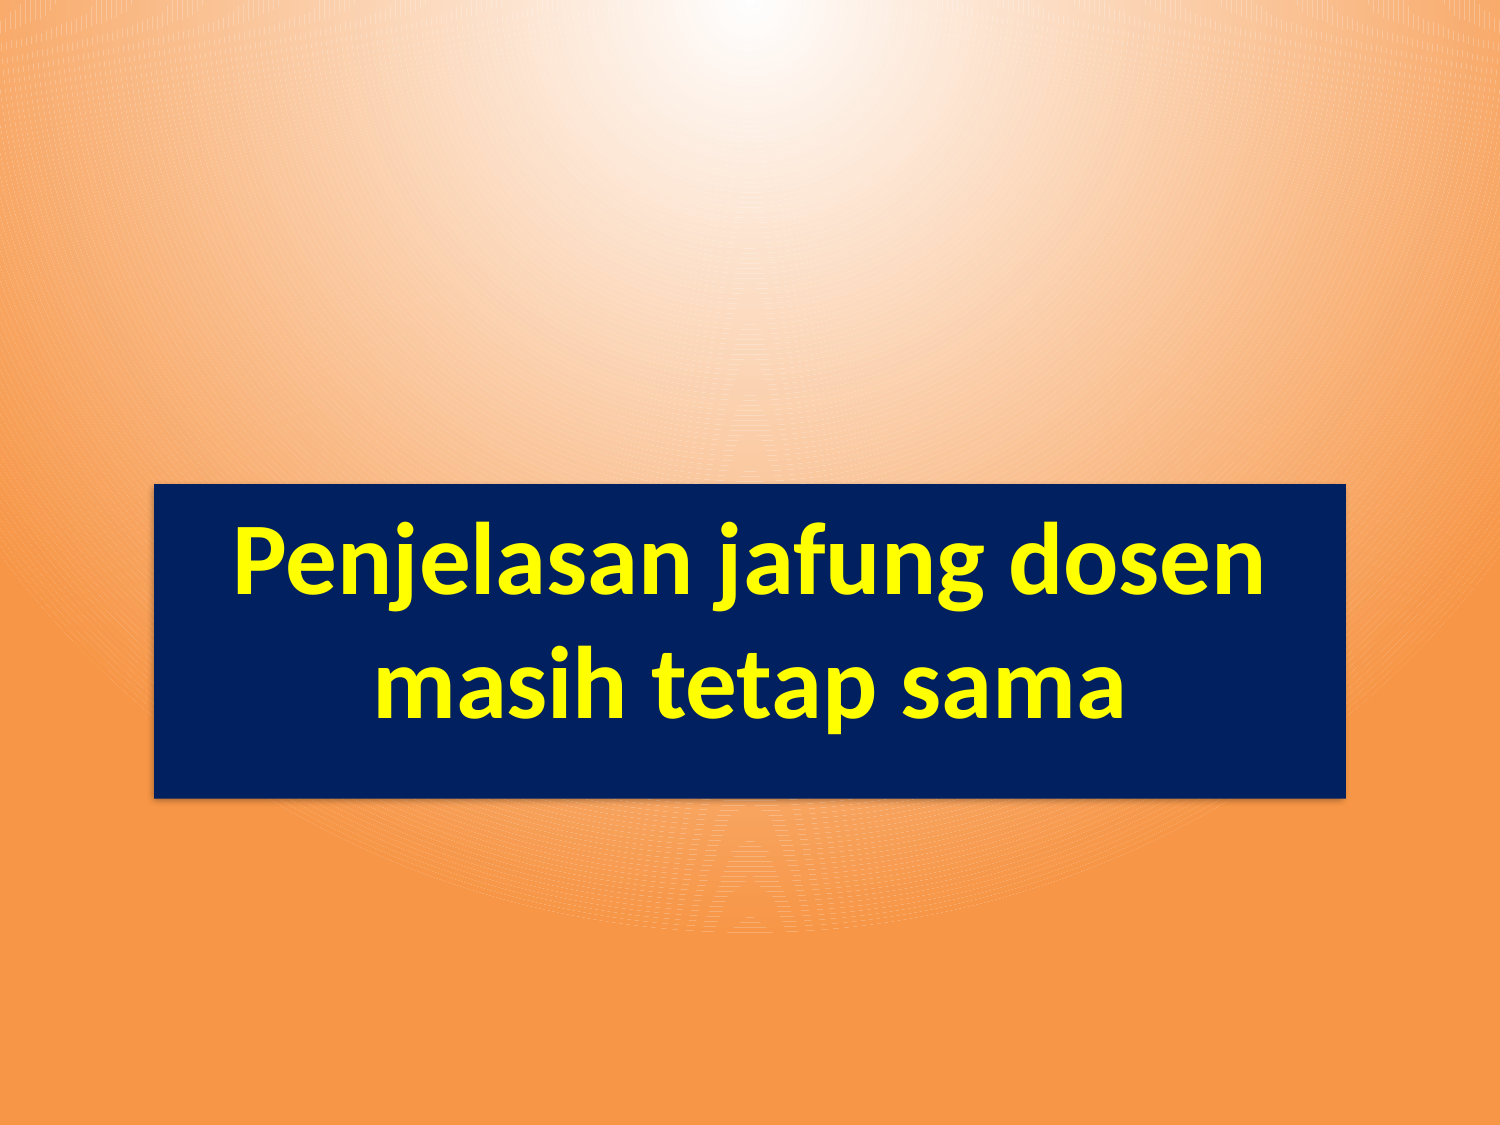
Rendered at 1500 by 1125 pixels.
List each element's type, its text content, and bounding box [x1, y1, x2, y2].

text_box Penjelasan jafung dosen masih tetap sama [154, 484, 1346, 799]
